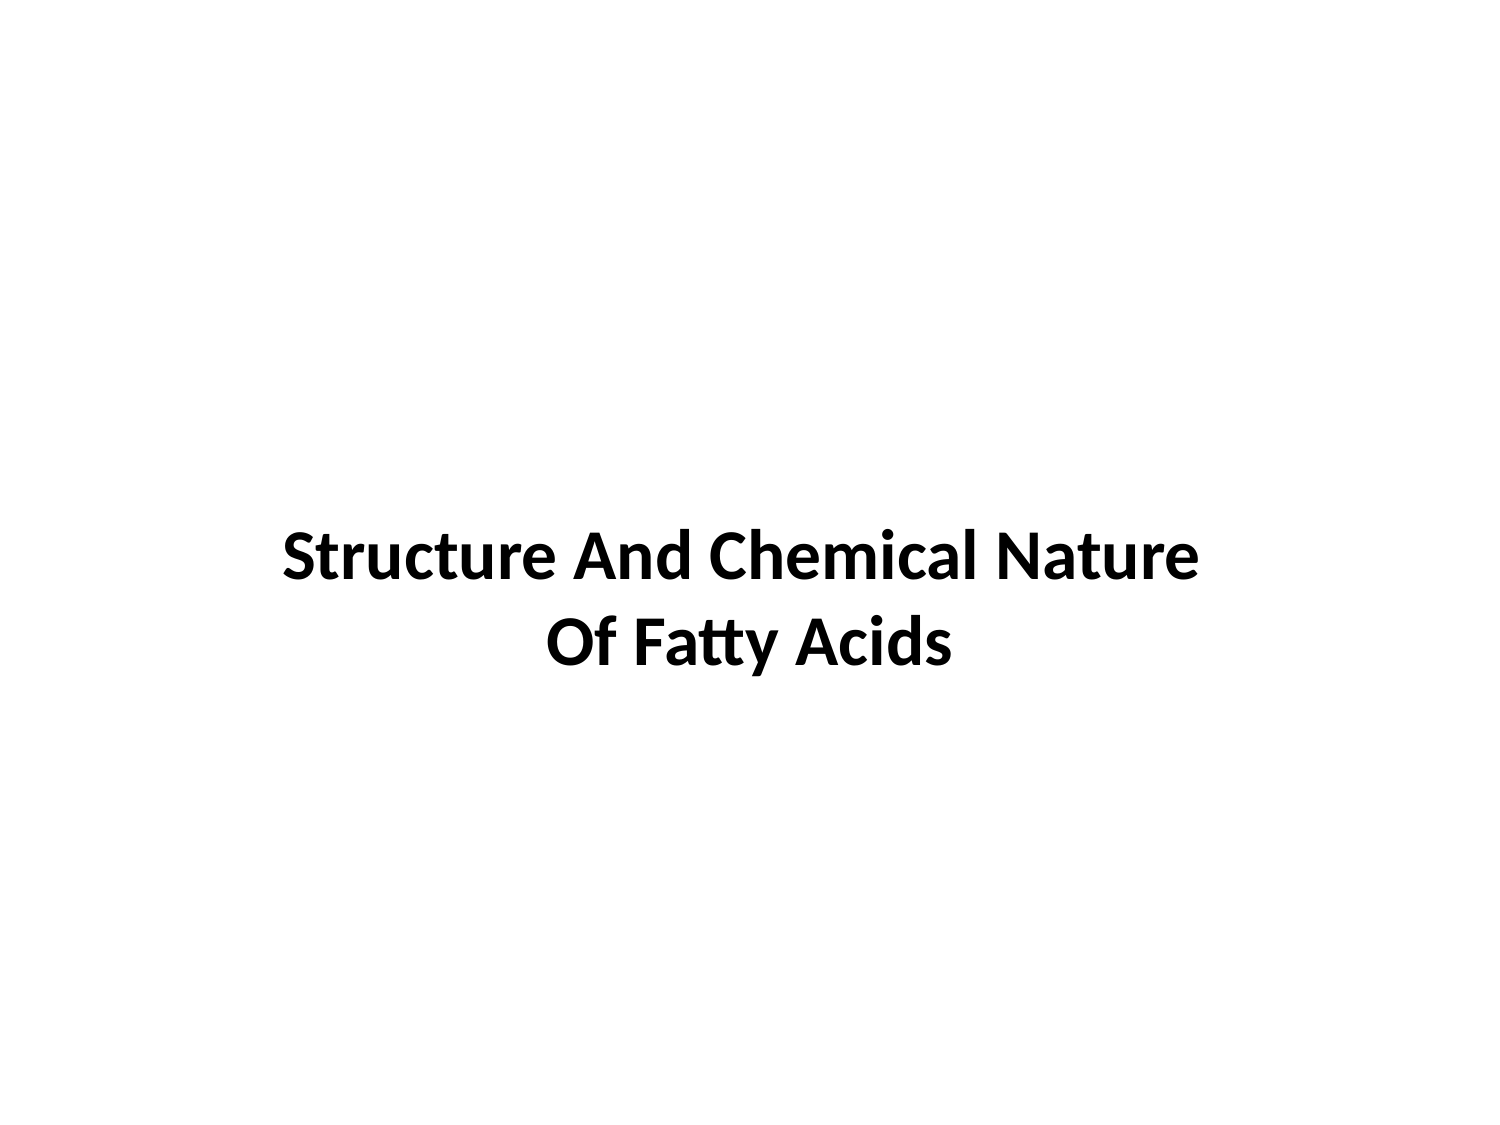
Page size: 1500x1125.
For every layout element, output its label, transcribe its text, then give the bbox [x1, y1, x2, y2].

title Structure And Chemical Nature Of Fatty Acids [75, 500, 1425, 688]
